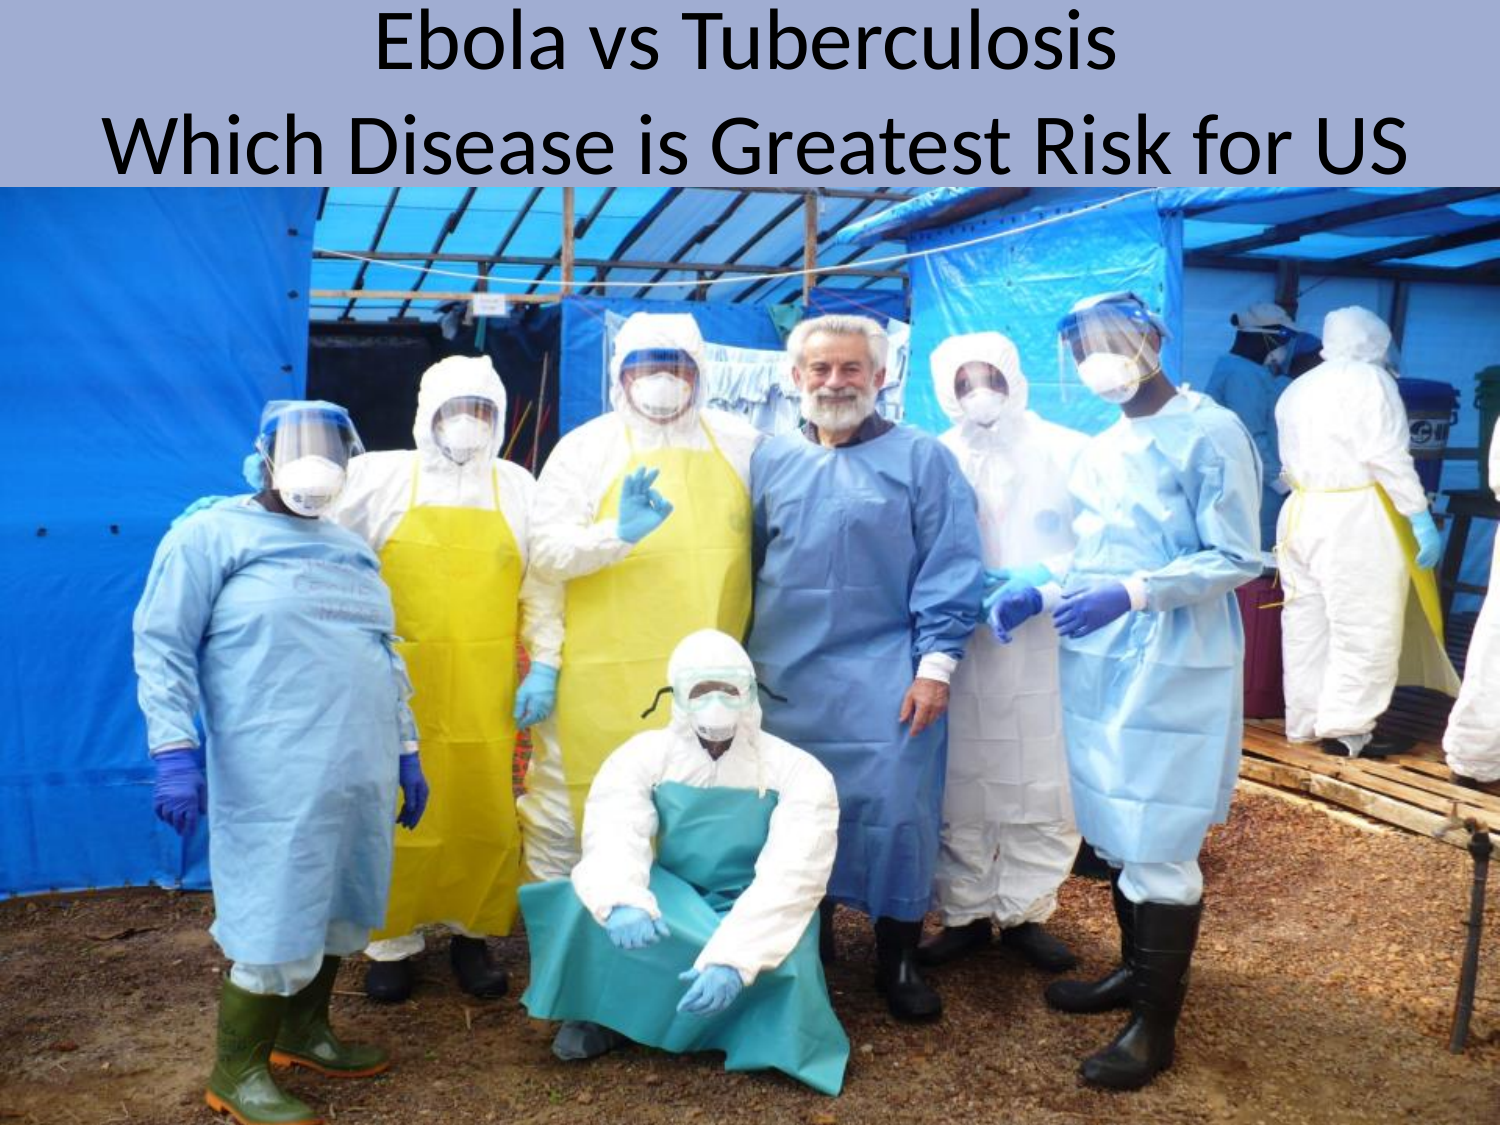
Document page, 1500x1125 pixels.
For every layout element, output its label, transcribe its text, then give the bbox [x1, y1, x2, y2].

title Ebola vs Tuberculosis Which Disease is Greatest Risk for US [0, 0, 1500, 186]
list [0, 187, 1500, 1125]
